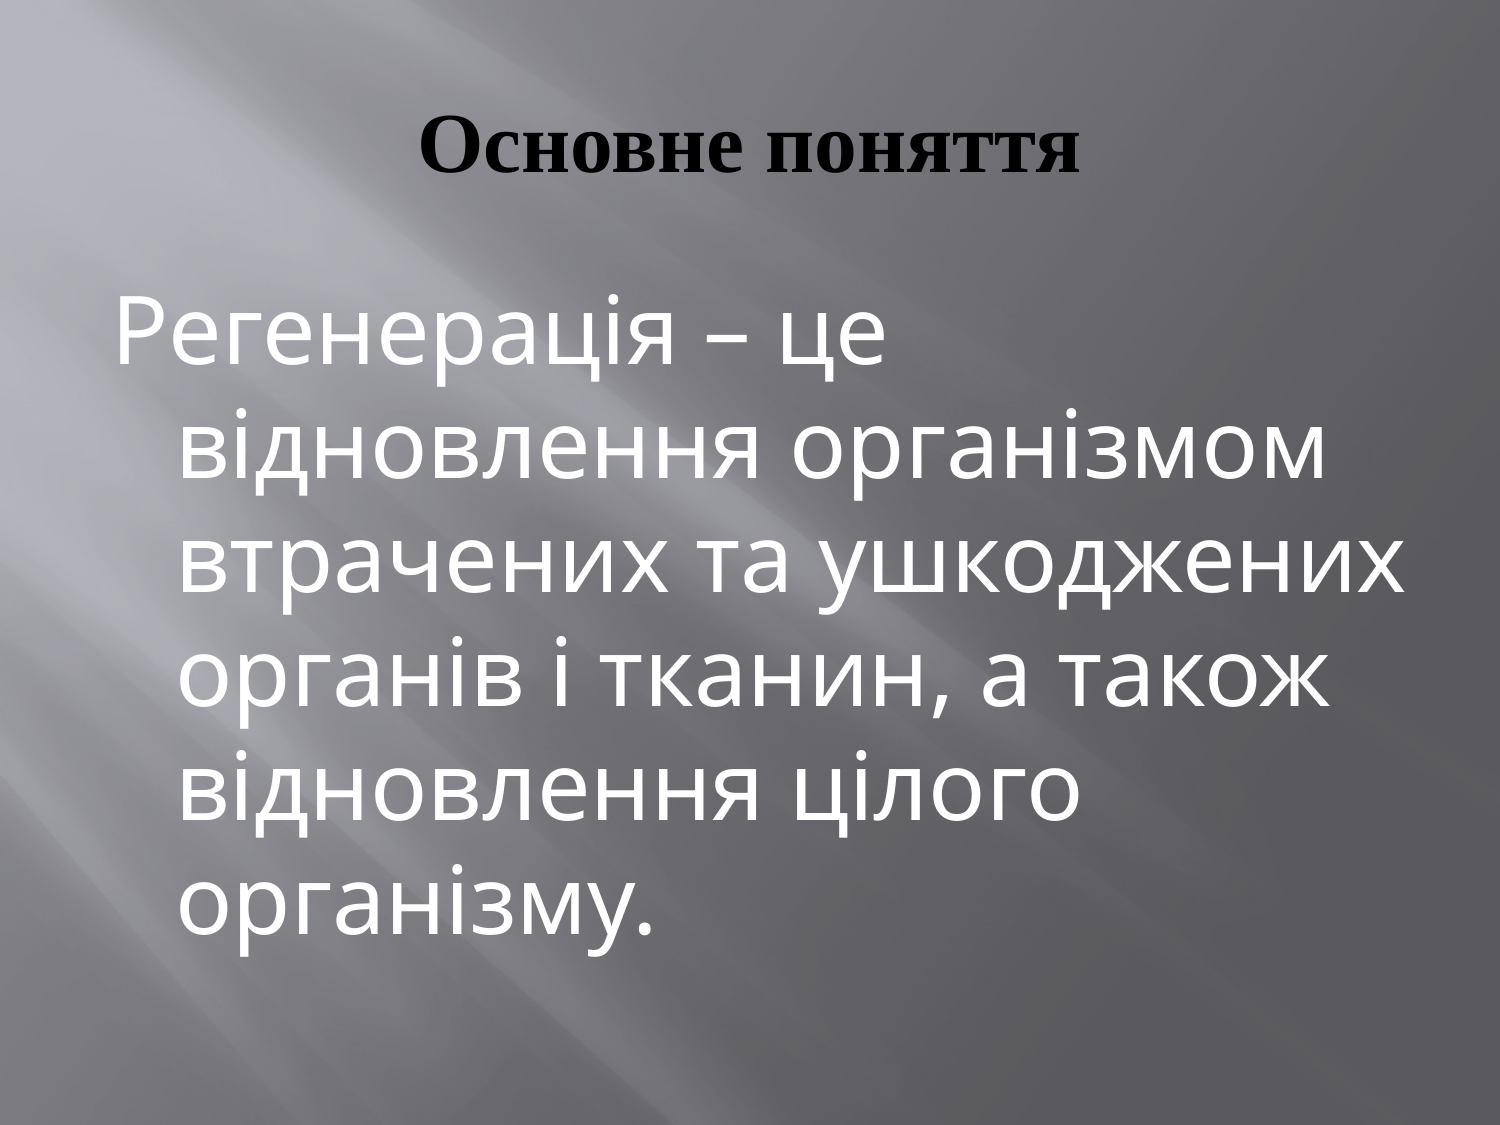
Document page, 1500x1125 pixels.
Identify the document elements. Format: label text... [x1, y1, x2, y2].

list Регенерація – це відновлення організмом втрачених та ушкоджених органів і тканин, а також відновлення цілого організму. [75, 262, 1425, 1035]
title Основне поняття [75, 45, 1425, 233]
